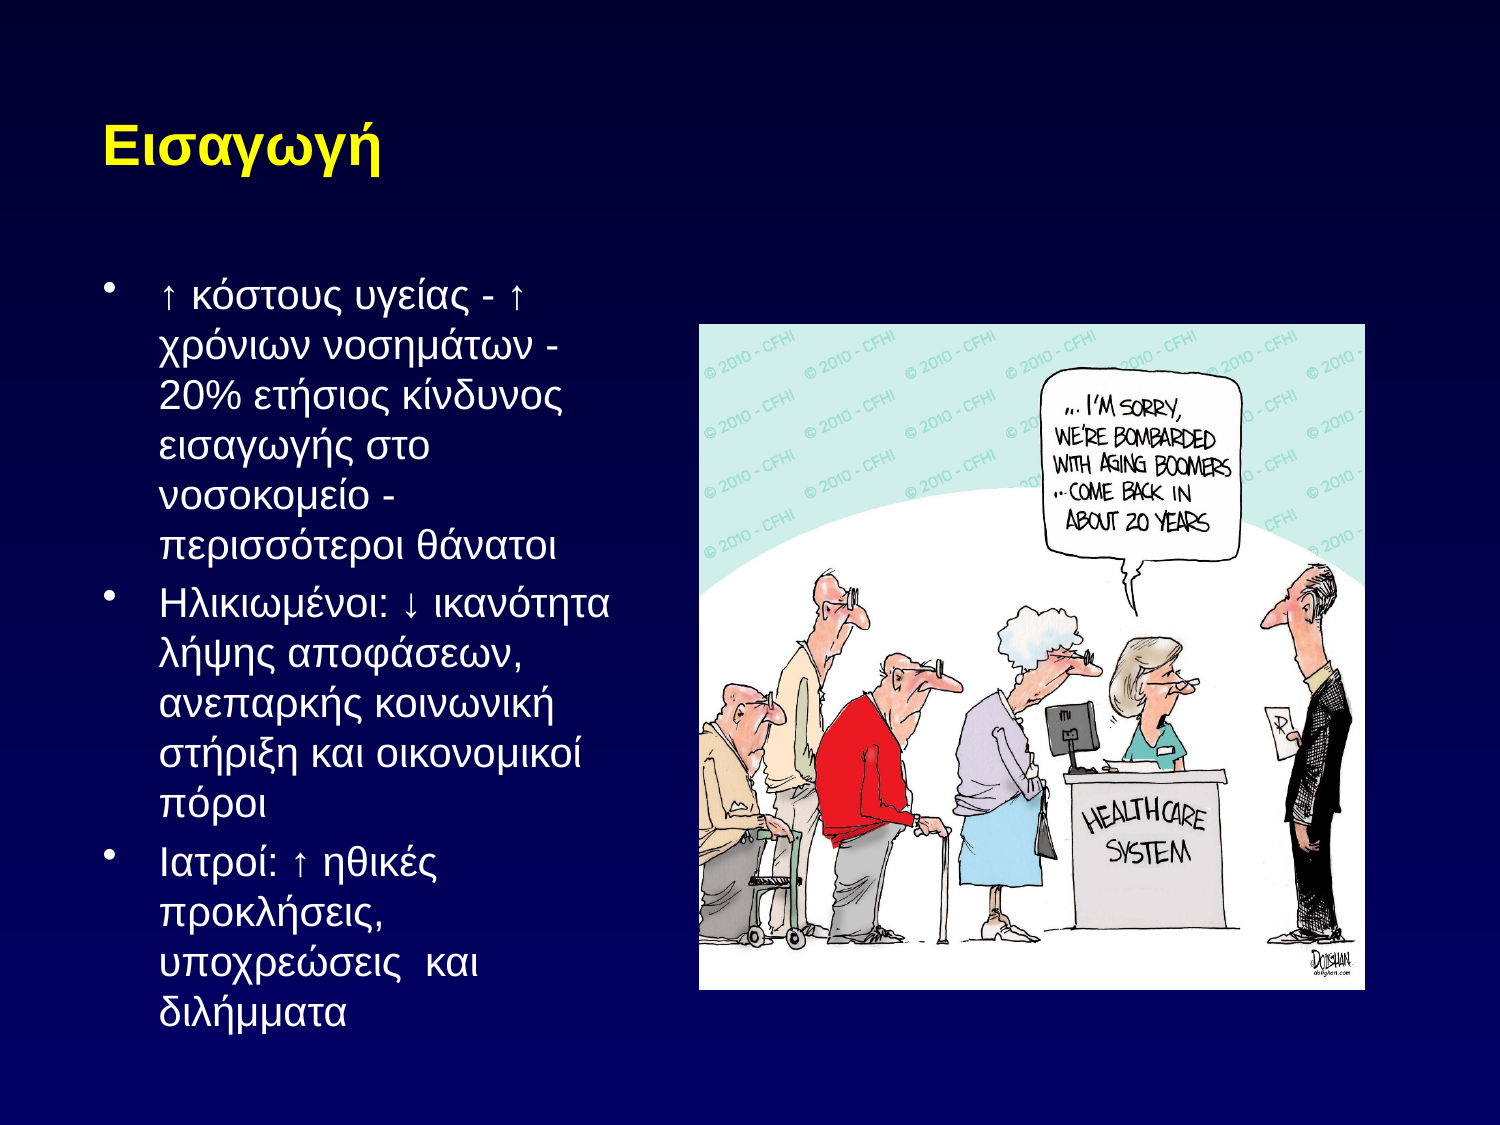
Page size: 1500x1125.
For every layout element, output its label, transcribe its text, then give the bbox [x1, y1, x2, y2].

picture [699, 324, 1366, 991]
list Εισαγωγή ↑ κόστους υγείας - ↑ χρόνιων νοσημάτων - 20% ετήσιος κίνδυνος εισαγωγής στο νοσοκομείο - περισσότεροι θάνατοι Ηλικιωμένοι: ↓ ικανότητα λήψης αποφάσεων, ανεπαρκής κοινωνική στήριξη και οικονομικοί πόροι Ιατροί: ↑ ηθικές προκλήσεις, υποχρεώσεις και διλήμματα [87, 50, 650, 655]
